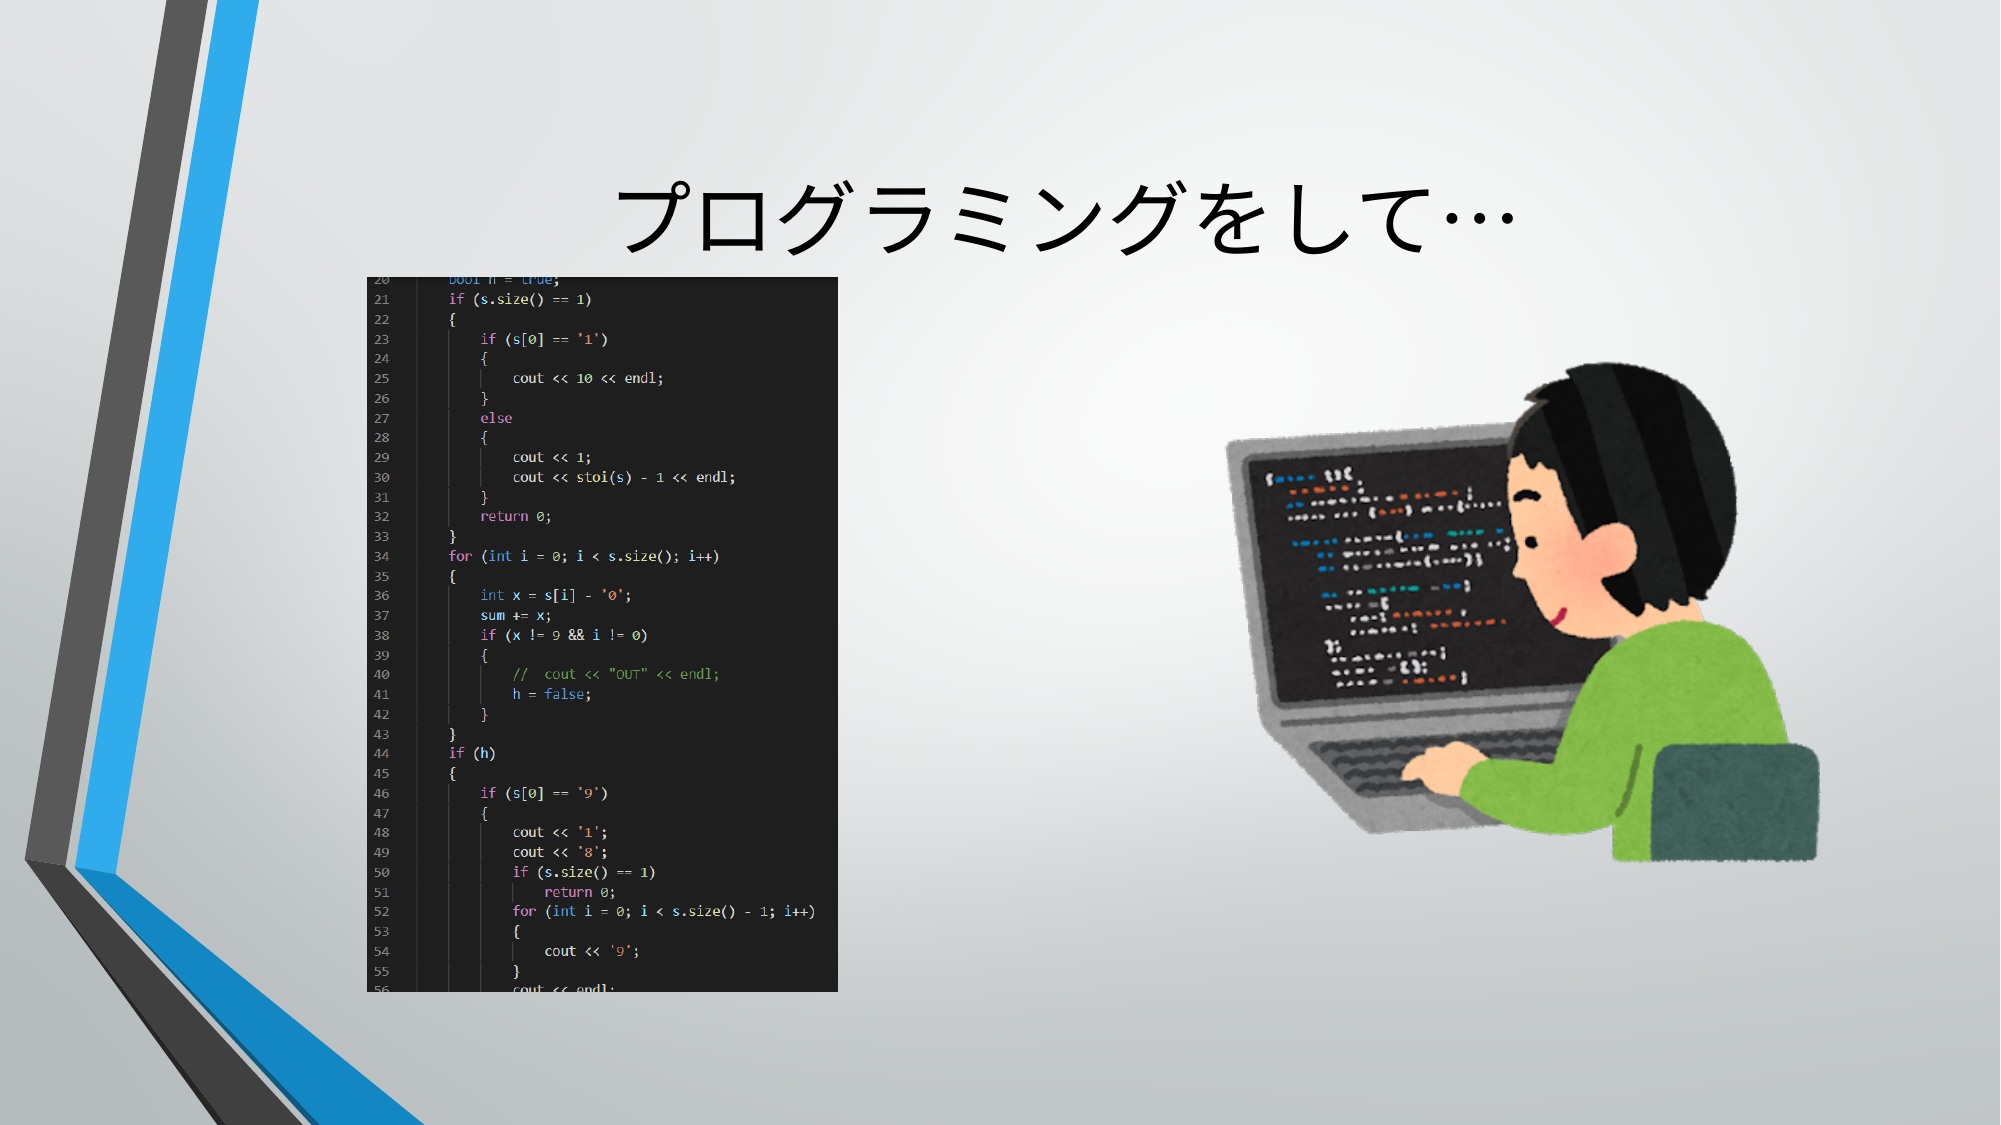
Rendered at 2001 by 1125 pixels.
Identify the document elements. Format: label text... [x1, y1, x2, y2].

title プログラミングをして… [243, 73, 1887, 361]
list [366, 277, 838, 992]
picture [1211, 323, 1837, 893]
